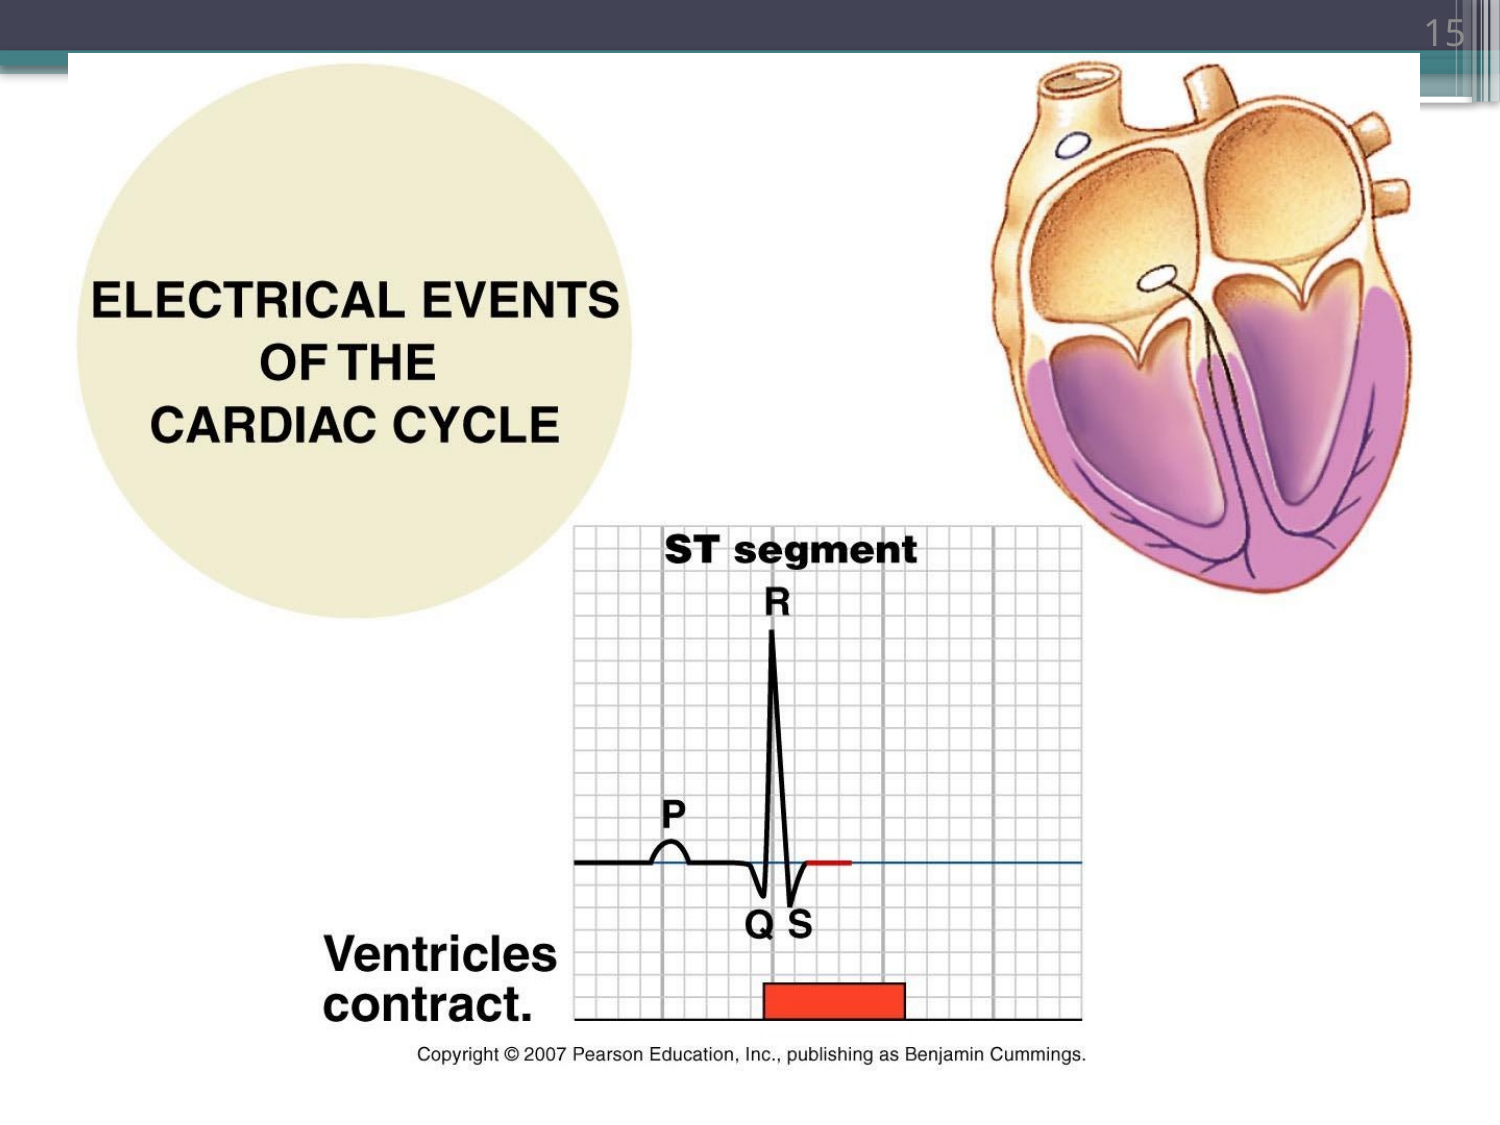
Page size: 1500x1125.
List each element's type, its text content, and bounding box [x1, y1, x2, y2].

picture [68, 52, 1420, 1071]
slide_number 15 [1341, 0, 1466, 61]
